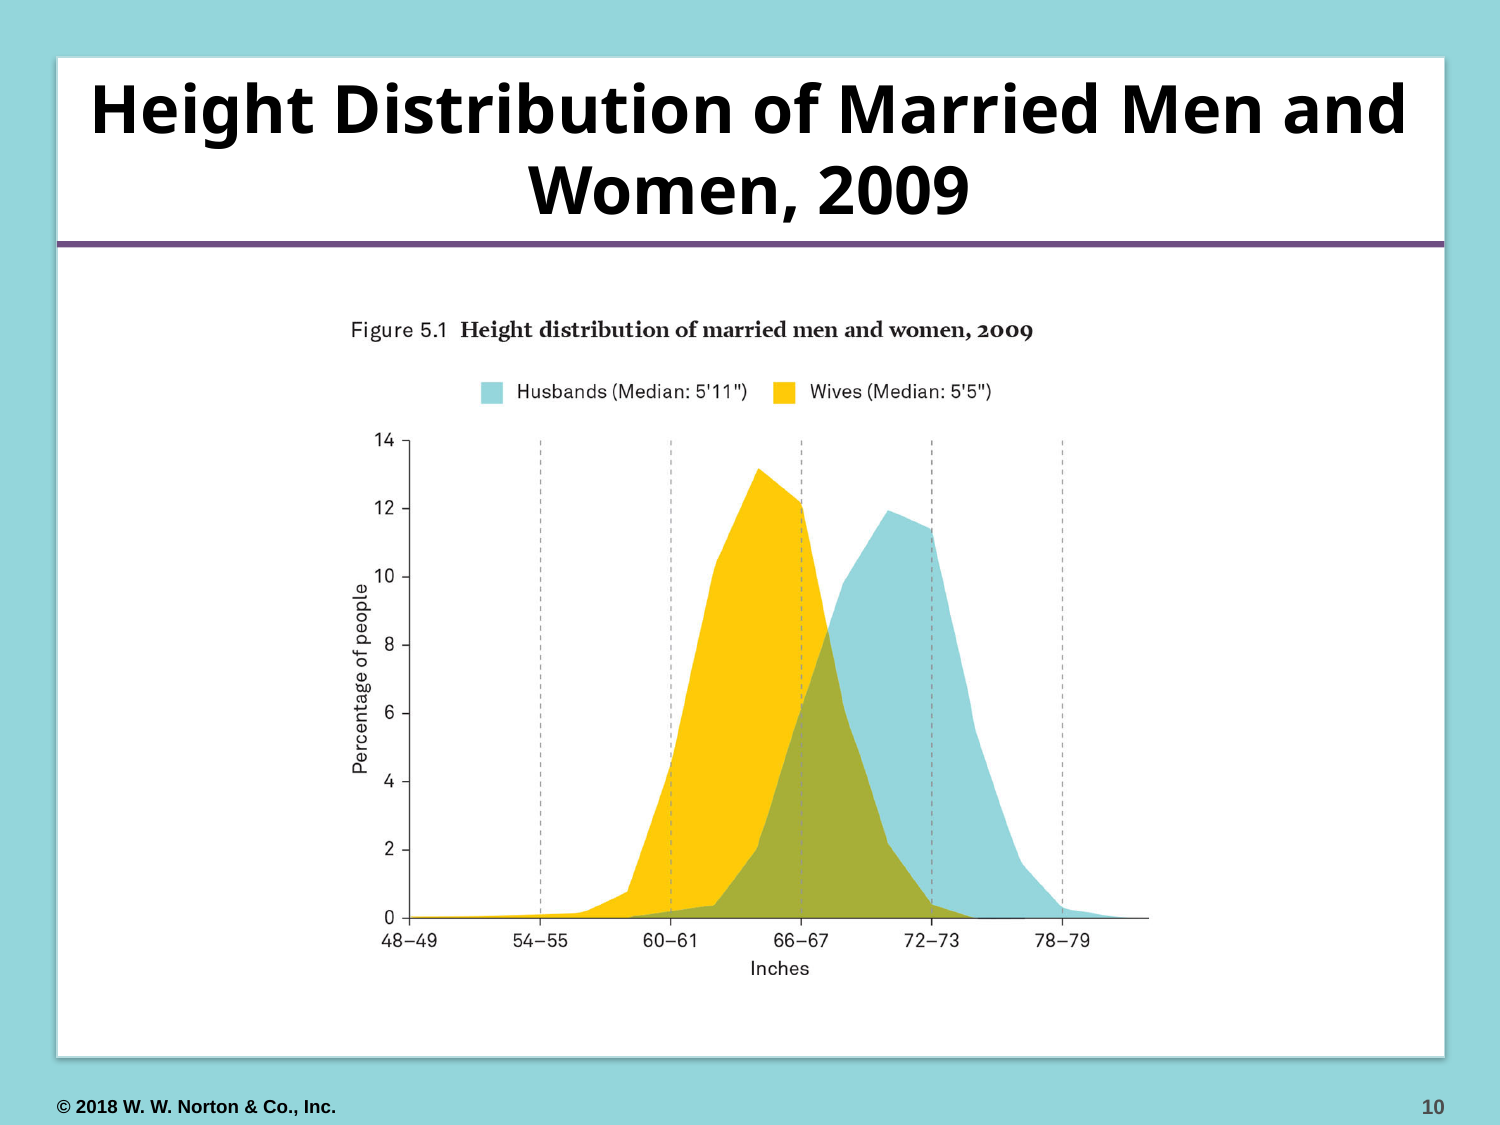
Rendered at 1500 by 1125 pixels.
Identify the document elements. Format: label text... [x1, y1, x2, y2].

title Height Distribution of Married Men and Women, 2009 [57, 57, 1443, 238]
picture [336, 305, 1164, 990]
